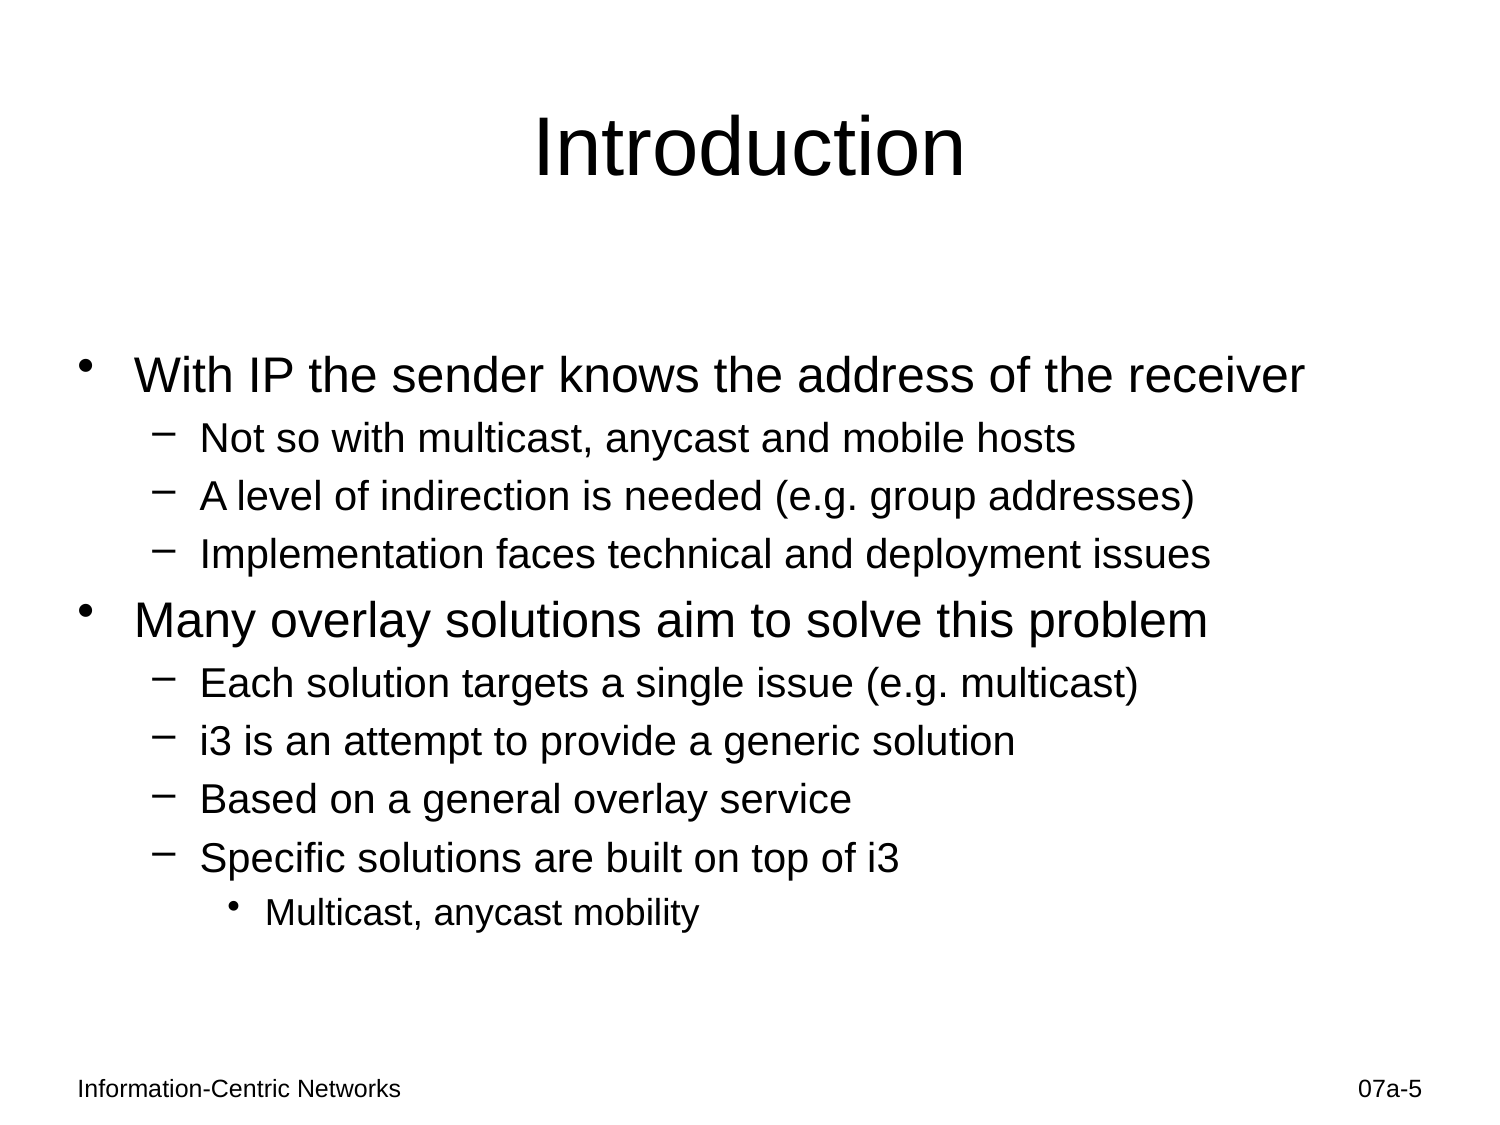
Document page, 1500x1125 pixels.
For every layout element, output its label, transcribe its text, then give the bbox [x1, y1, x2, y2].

title Introduction [62, 18, 1438, 200]
footer Information-Centric Networks [62, 1049, 538, 1125]
slide_number 07a-5 [1124, 1049, 1438, 1125]
list With IP the sender knows the address of the receiver Not so with multicast, anycast and mobile hosts A level of indirection is needed (e.g. group addresses) Implementation faces technical and deployment issues Many overlay solutions aim to solve this problem Each solution targets a single issue (e.g. multicast) i3 is an attempt to provide a generic solution Based on a general overlay service Specific solutions are built on top of i3 Multicast, anycast mobility [62, 224, 1438, 1050]
